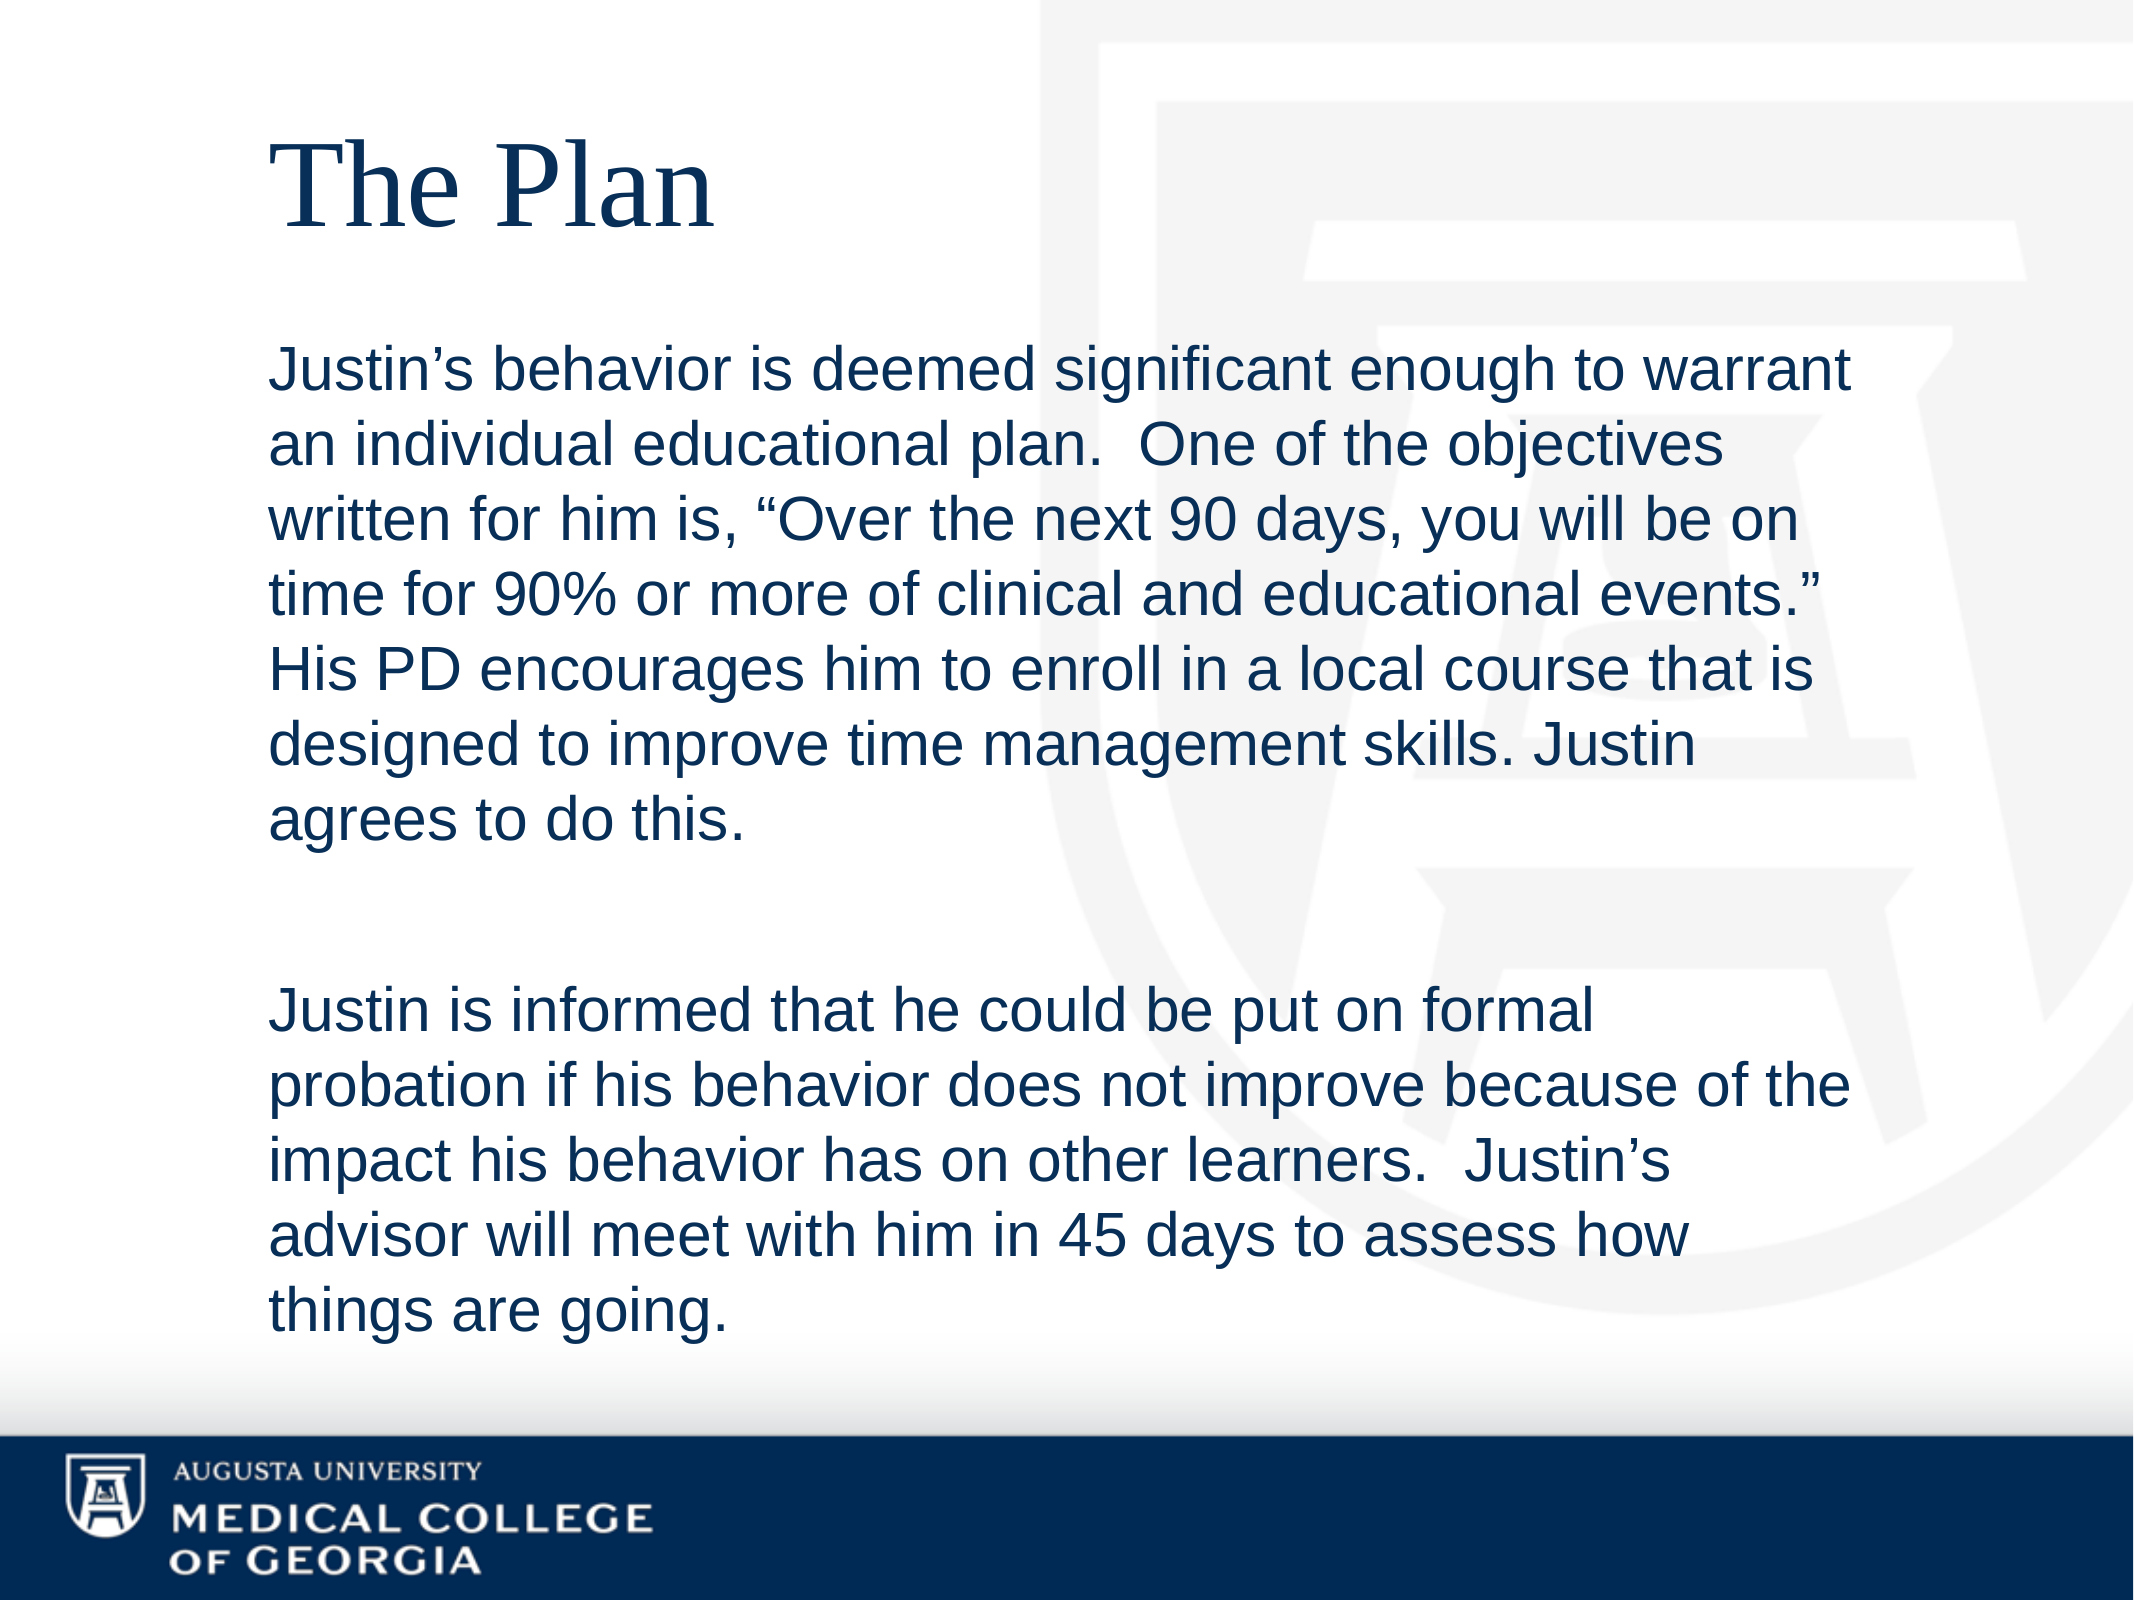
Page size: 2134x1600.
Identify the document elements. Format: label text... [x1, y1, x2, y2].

title The Plan [253, 94, 1873, 266]
picture [0, 0, 2134, 1600]
list Justin’s behavior is deemed significant enough to warrant an individual educational plan. One of the objectives written for him is, “Over the next 90 days, you will be on time for 90% or more of clinical and educational events.” His PD encourages him to enroll in a local course that is designed to improve time management skills. Justin agrees to do this. Justin is informed that he could be put on formal probation if his behavior does not improve because of the impact his behavior has on other learners. Justin’s advisor will meet with him in 45 days to assess how things are going. [253, 320, 1873, 1091]
